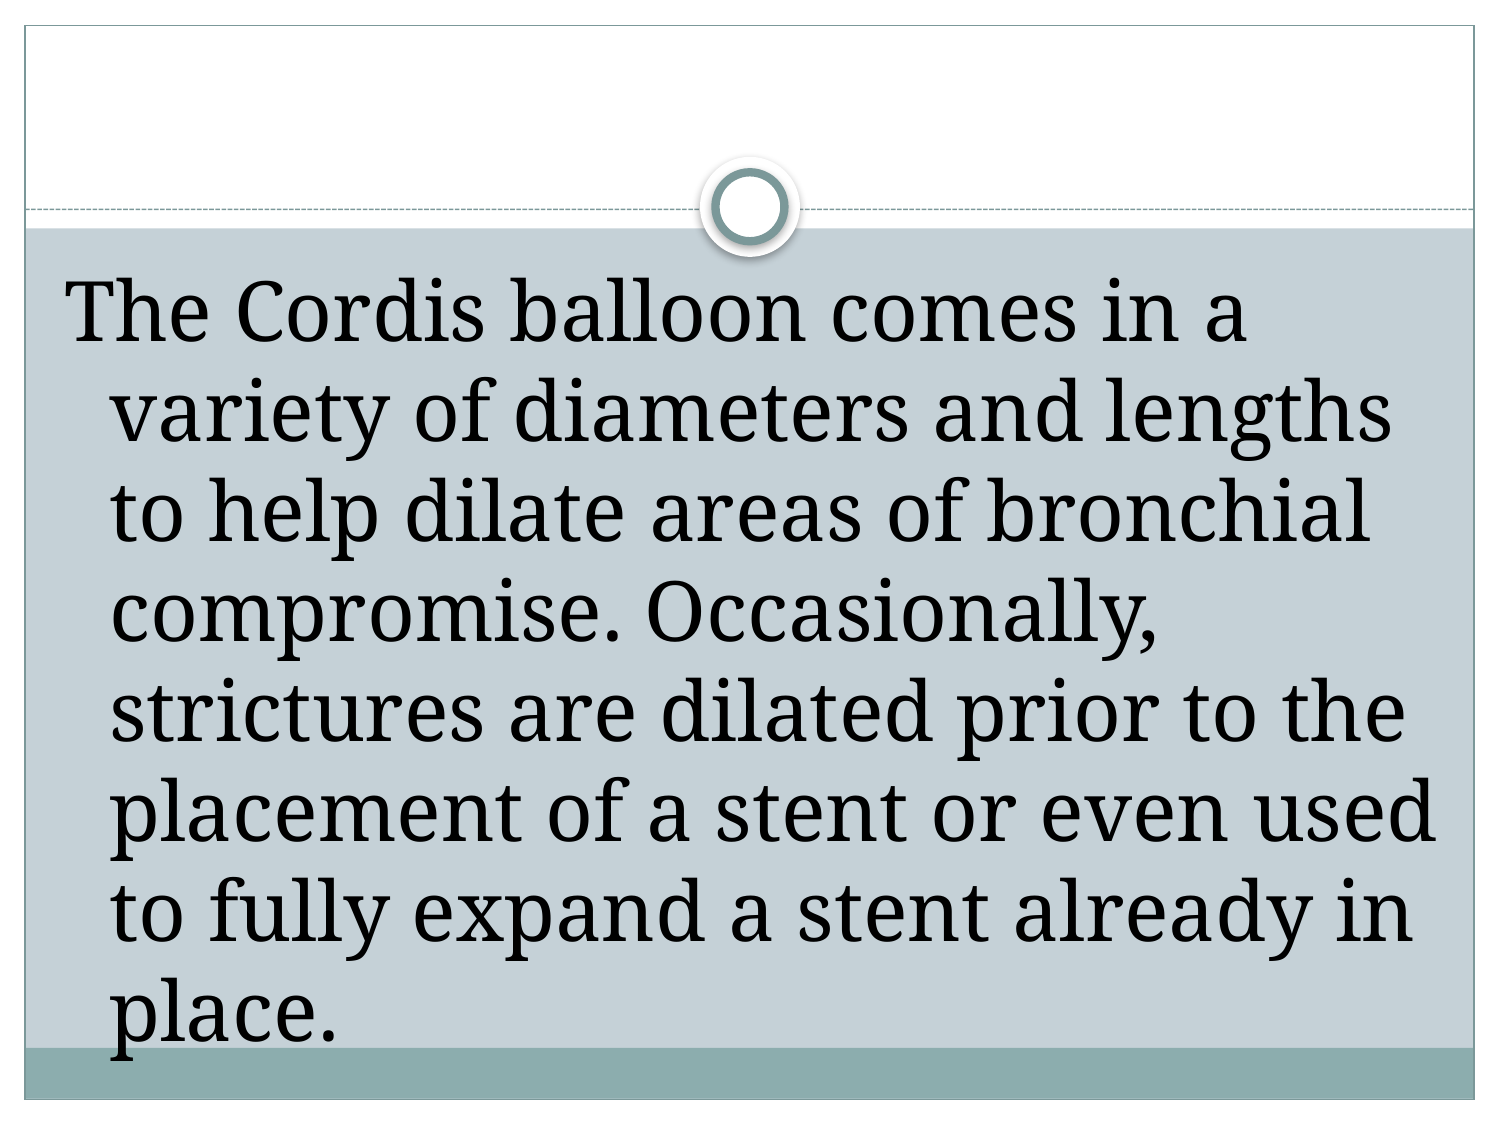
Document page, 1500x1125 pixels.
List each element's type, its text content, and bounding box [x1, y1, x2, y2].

list The Cordis balloon comes in a variety of diameters and lengths to help dilate areas of bronchial compromise. Occasionally, strictures are dilated prior to the placement of a stent or even used to fully expand a stent already in place. [49, 250, 1463, 1063]
